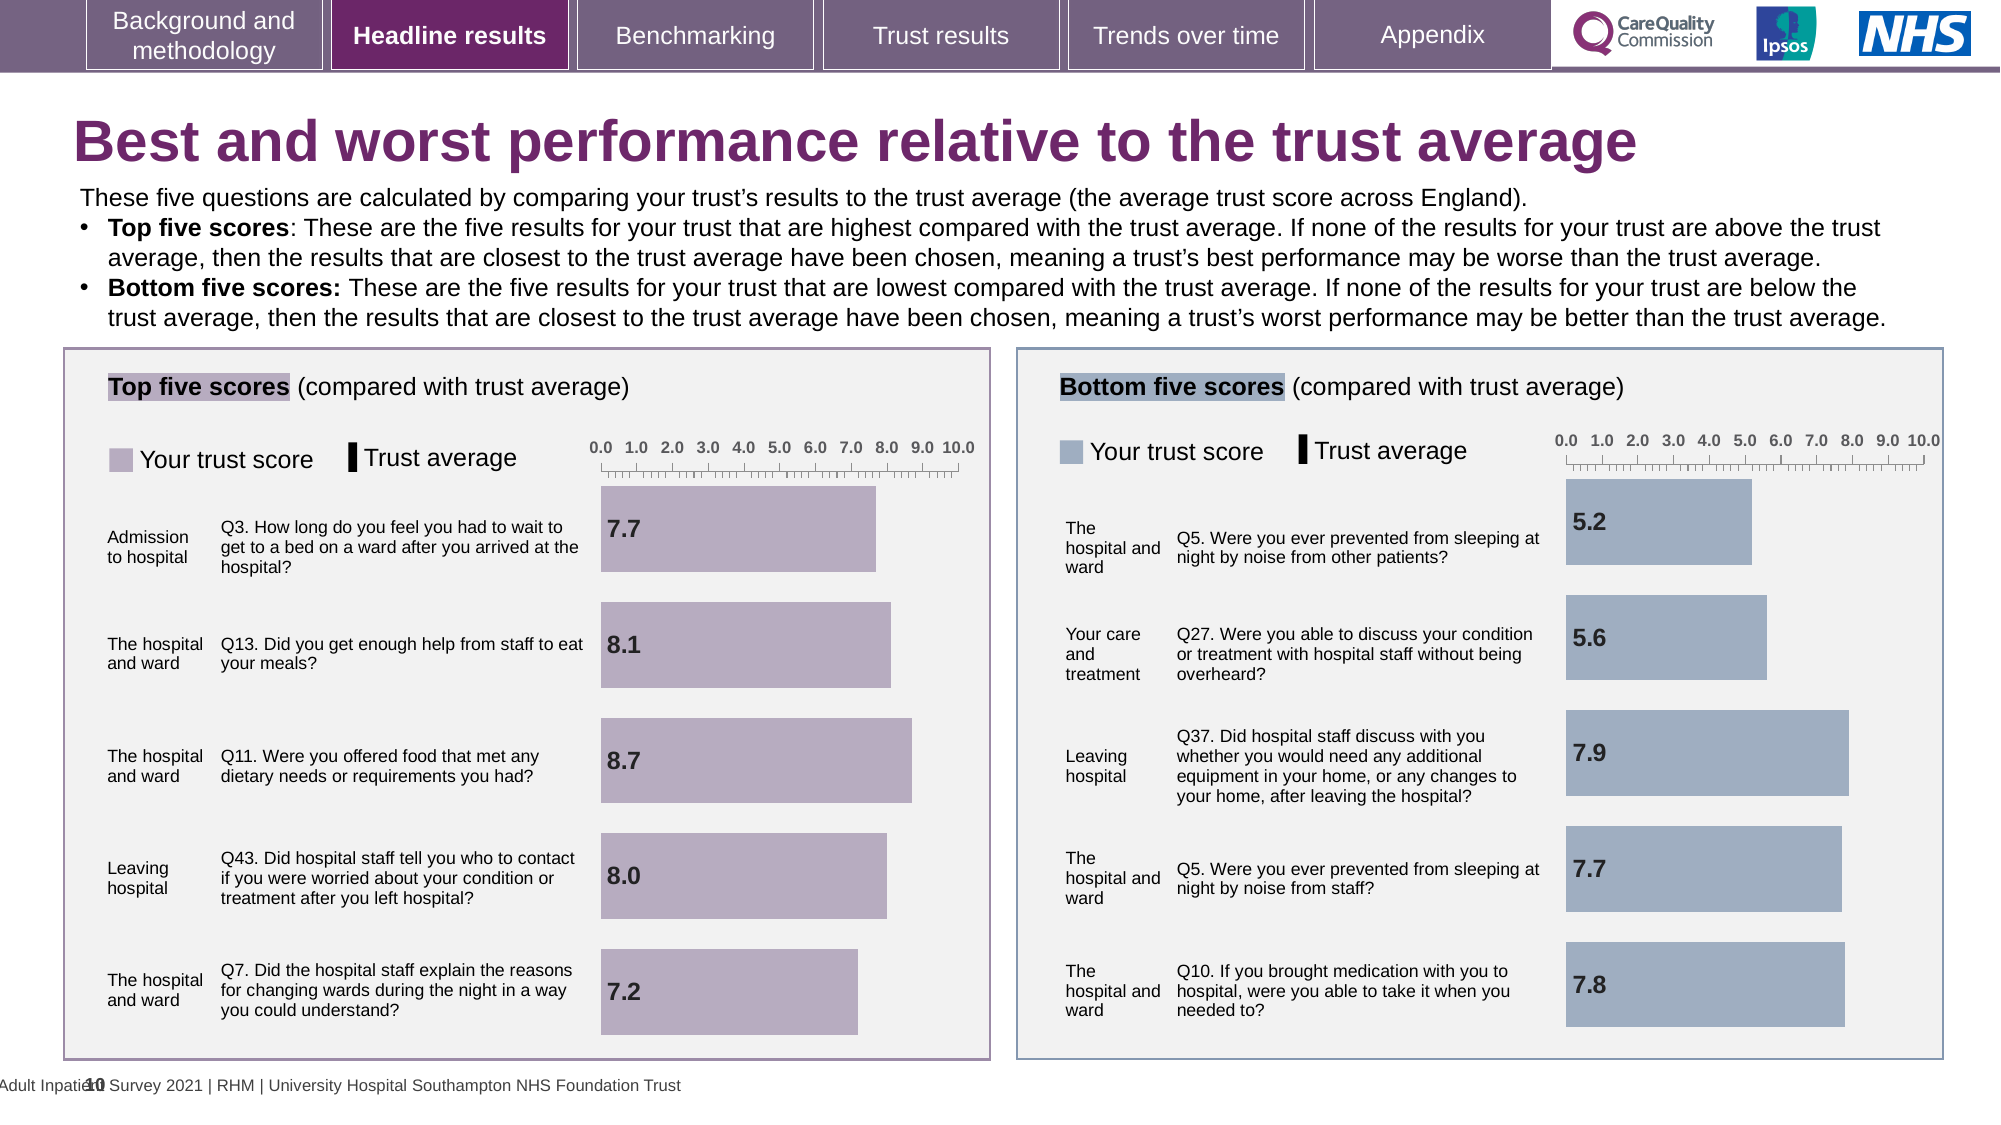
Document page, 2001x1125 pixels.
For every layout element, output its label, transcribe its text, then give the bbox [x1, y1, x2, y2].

text_box 10 [84, 1065, 122, 1125]
text_box These five questions are calculated by comparing your trust’s results to the trust average (the average trust score across England). Top five scores: These are the five results for your trust that are highest compared with the trust average. If none of the results for your trust are above the trust average, then the results that are closest to the trust average have been chosen, meaning a trust’s best performance may be worse than the trust average. Bottom five scores: These are the five results for your trust that are lowest compared with the trust average. If none of the results for your trust are below the trust average, then the results that are closest to the trust average have been chosen, meaning a trust’s worst performance may be better than the trust average. [64, 174, 1922, 339]
chart [61, 344, 1996, 1063]
picture [1573, 11, 1715, 56]
picture [1859, 11, 1971, 56]
title Best and worst performance relative to the trust average [58, 88, 1932, 196]
text_box [63, 347, 991, 351]
text_box [1031, 1056, 1944, 1060]
picture [1756, 6, 1817, 61]
text_box [1016, 347, 1027, 351]
